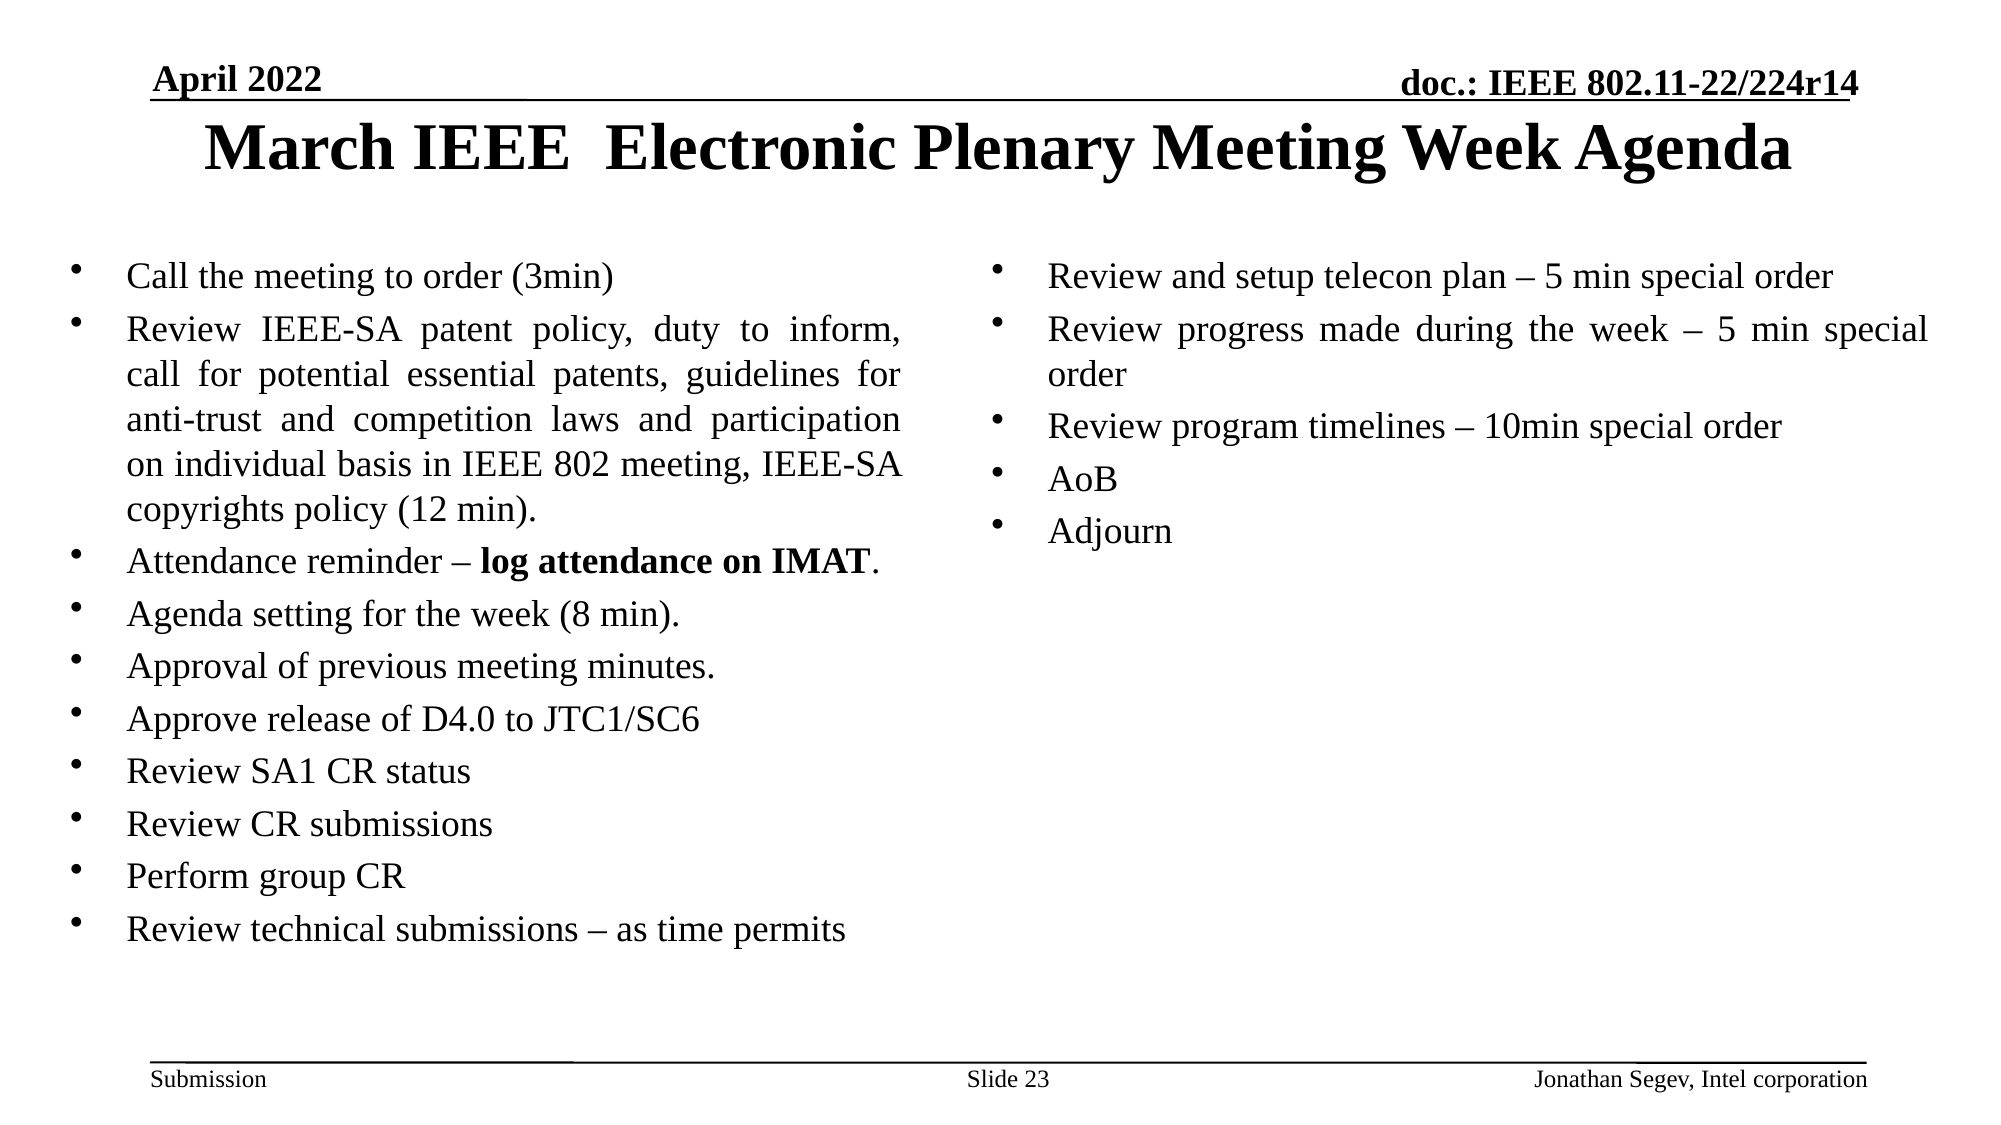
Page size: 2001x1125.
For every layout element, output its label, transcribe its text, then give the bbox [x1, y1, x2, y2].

list Call the meeting to order (3min) Review IEEE-SA patent policy, duty to inform, call for potential essential patents, guidelines for anti-trust and competition laws and participation on individual basis in IEEE 802 meeting, IEEE-SA copyrights policy (12 min). Attendance reminder – log attendance on IMAT. Agenda setting for the week (8 min). Approval of previous meeting minutes. Approve release of D4.0 to JTC1/SC6 Review SA1 CR status Review CR submissions Perform group CR Review technical submissions – as time permits [54, 243, 918, 1036]
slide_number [152, 54, 563, 100]
text_box Review and setup telecon plan – 5 min special order Review progress made during the week – 5 min special order Review program timelines – 10min special order AoB Adjourn [976, 243, 1945, 1008]
footer Jonathan Segev, Intel corporation [1171, 1061, 1869, 1093]
slide_number Slide 23 [950, 1061, 1067, 1123]
title March IEEE Electronic Plenary Meeting Week Agenda [149, 112, 1850, 173]
